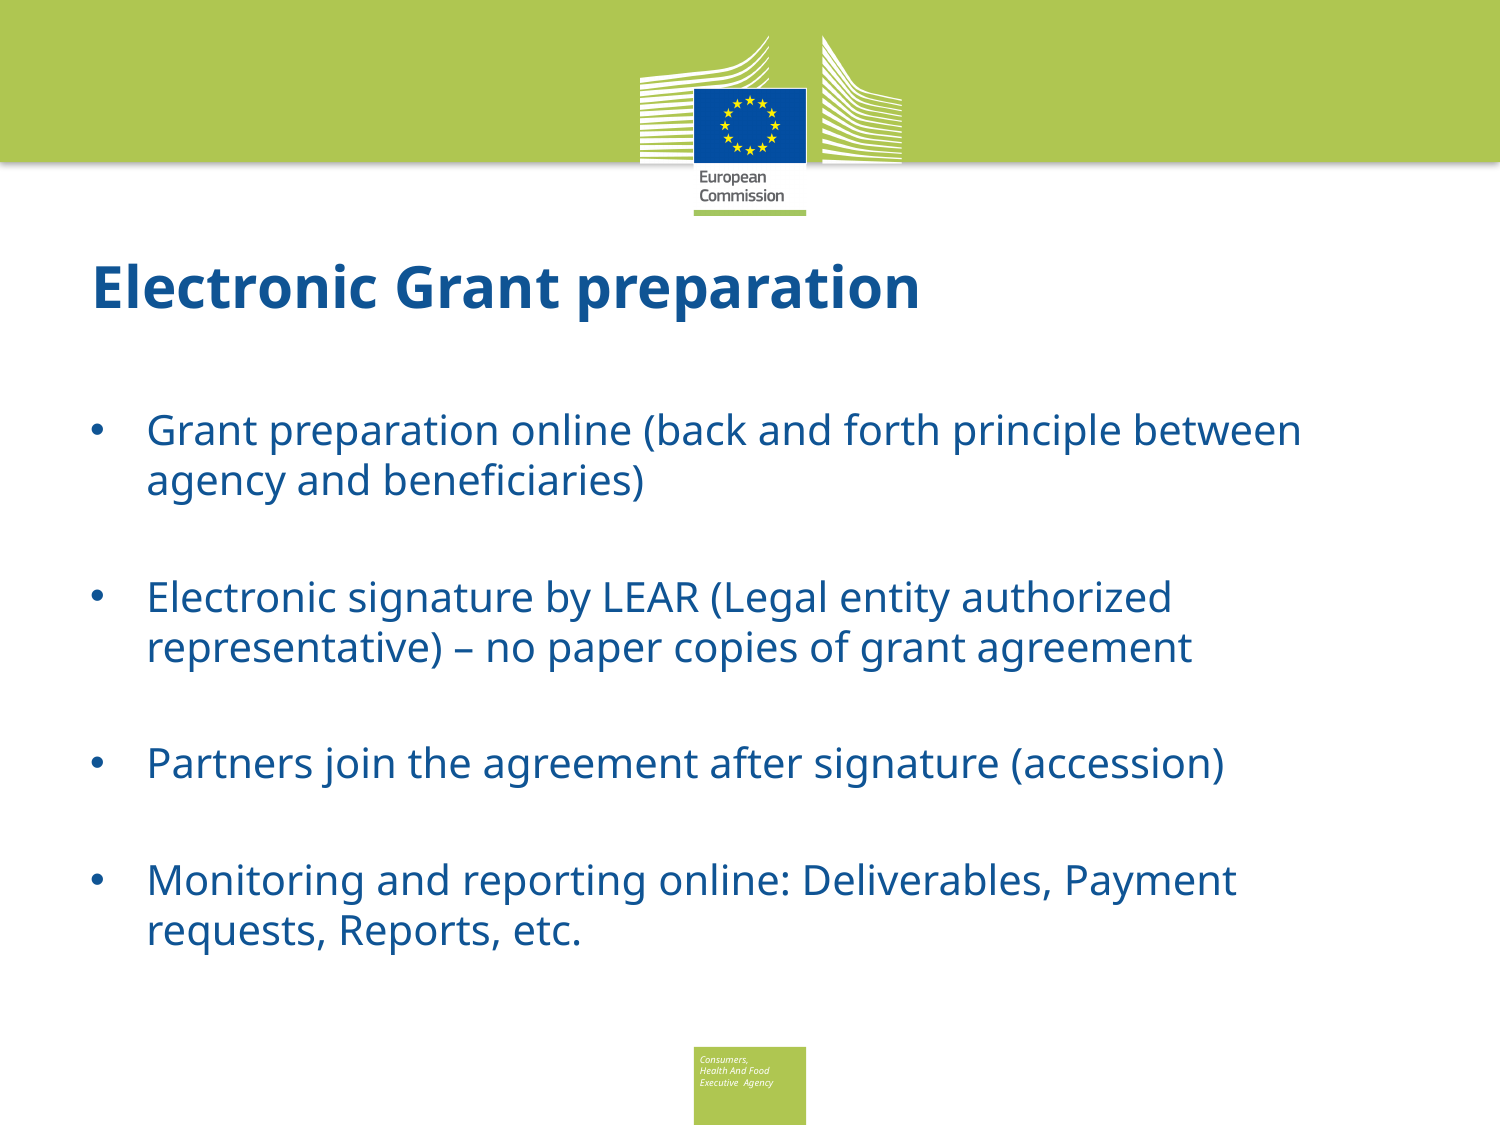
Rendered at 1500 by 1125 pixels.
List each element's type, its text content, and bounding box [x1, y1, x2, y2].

picture [640, 35, 902, 207]
title Electronic Grant preparation [76, 207, 1428, 337]
list Grant preparation online (back and forth principle between agency and beneficiaries) Electronic signature by LEAR (Legal entity authorized representative) – no paper copies of grant agreement Partners join the agreement after signature (accession) Monitoring and reporting online: Deliverables, Payment requests, Reports, etc. [74, 337, 1436, 994]
